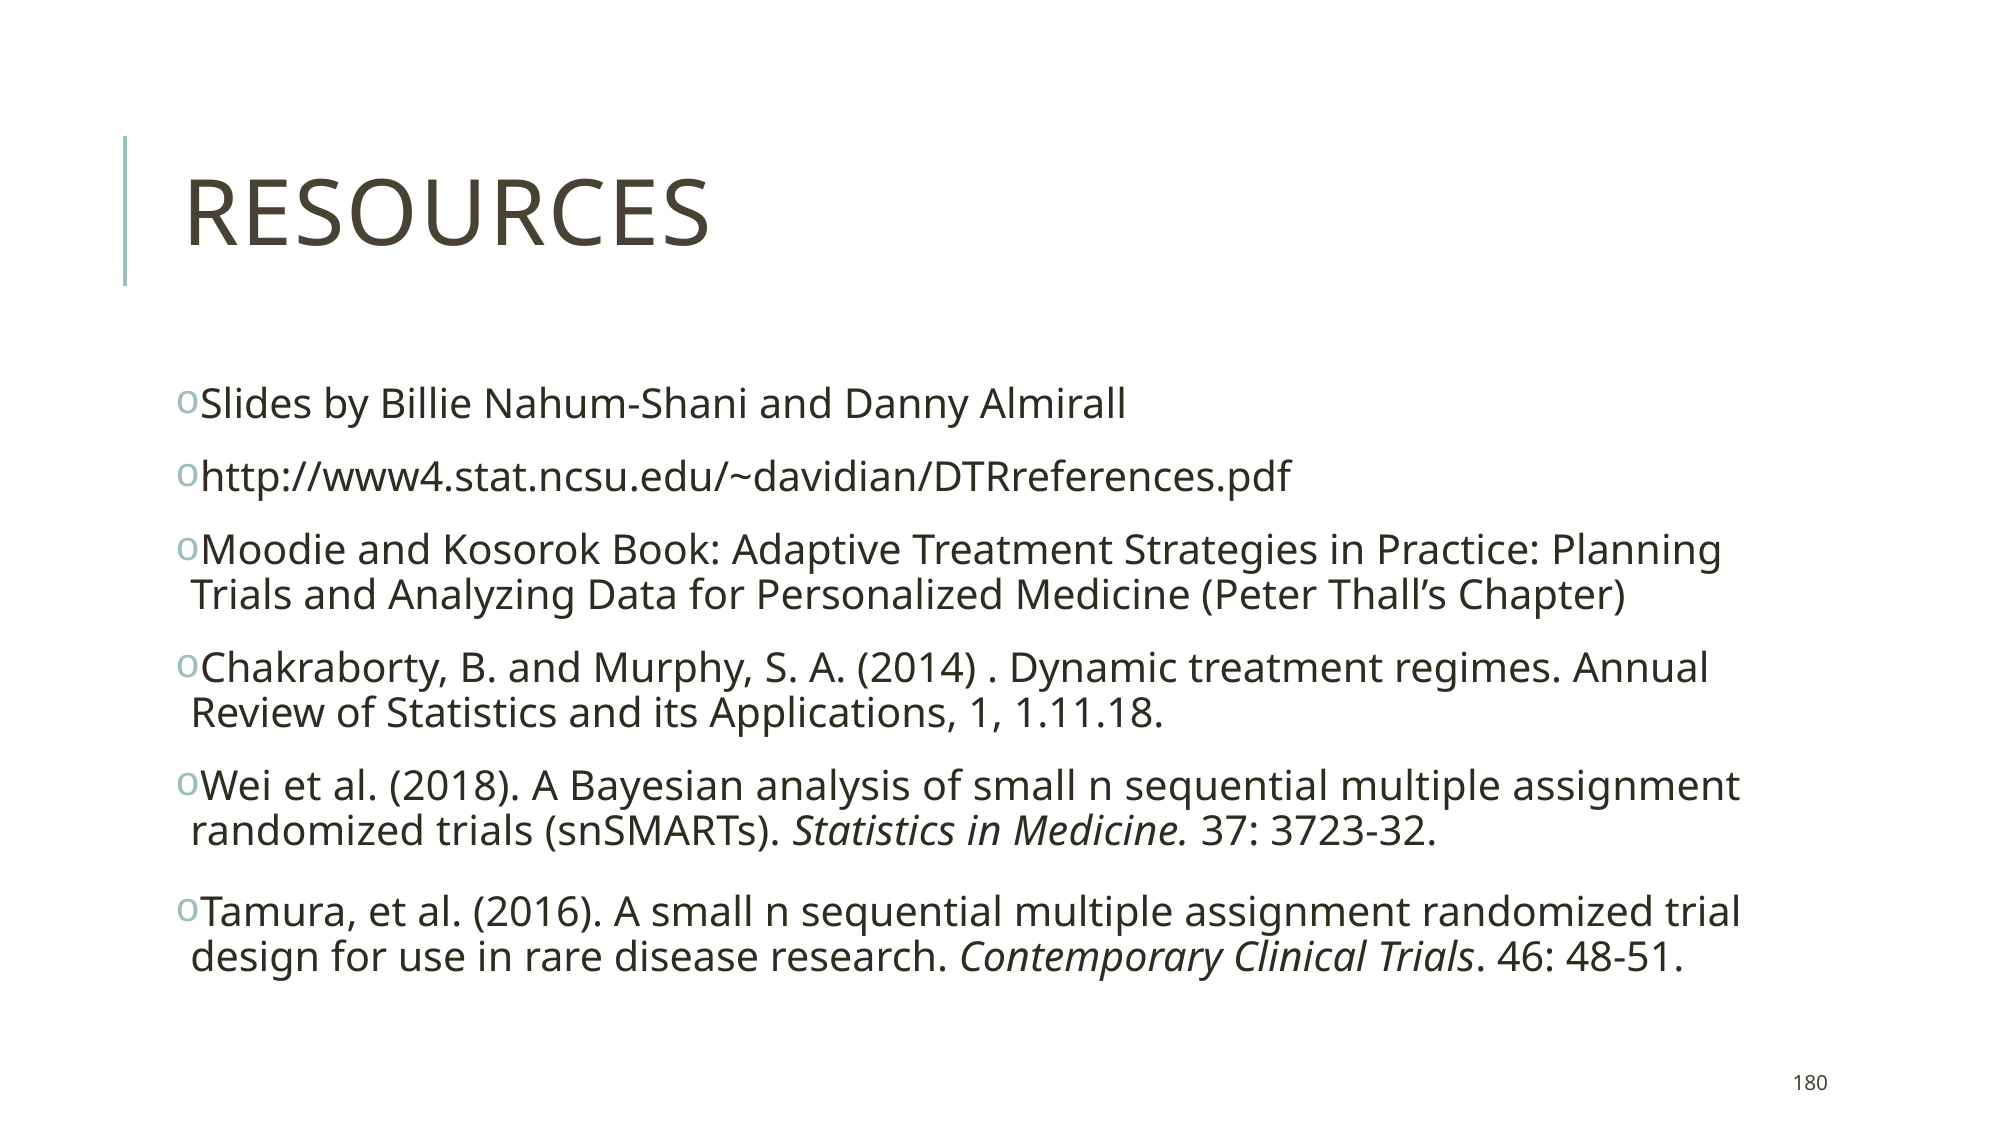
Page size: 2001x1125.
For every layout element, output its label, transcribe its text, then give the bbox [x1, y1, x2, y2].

title Resources [168, 96, 1763, 342]
list Slides by Billie Nahum-Shani and Danny Almirall http://www4.stat.ncsu.edu/~davidian/DTRreferences.pdf Moodie and Kosorok Book: Adaptive Treatment Strategies in Practice: Planning Trials and Analyzing Data for Personalized Medicine (Peter Thall’s Chapter) Chakraborty, B. and Murphy, S. A. (2014) . Dynamic treatment regimes. Annual Review of Statistics and its Applications, 1, 1.11.18. Wei et al. (2018). A Bayesian analysis of small n sequential multiple assignment randomized trials (snSMARTs). Statistics in Medicine. 37: 3723-32. Tamura, et al. (2016). A small n sequential multiple assignment randomized trial design for use in rare disease research. Contemporary Clinical Trials. 46: 48-51. [168, 375, 1763, 1035]
slide_number 180 [1777, 1061, 1938, 1107]
